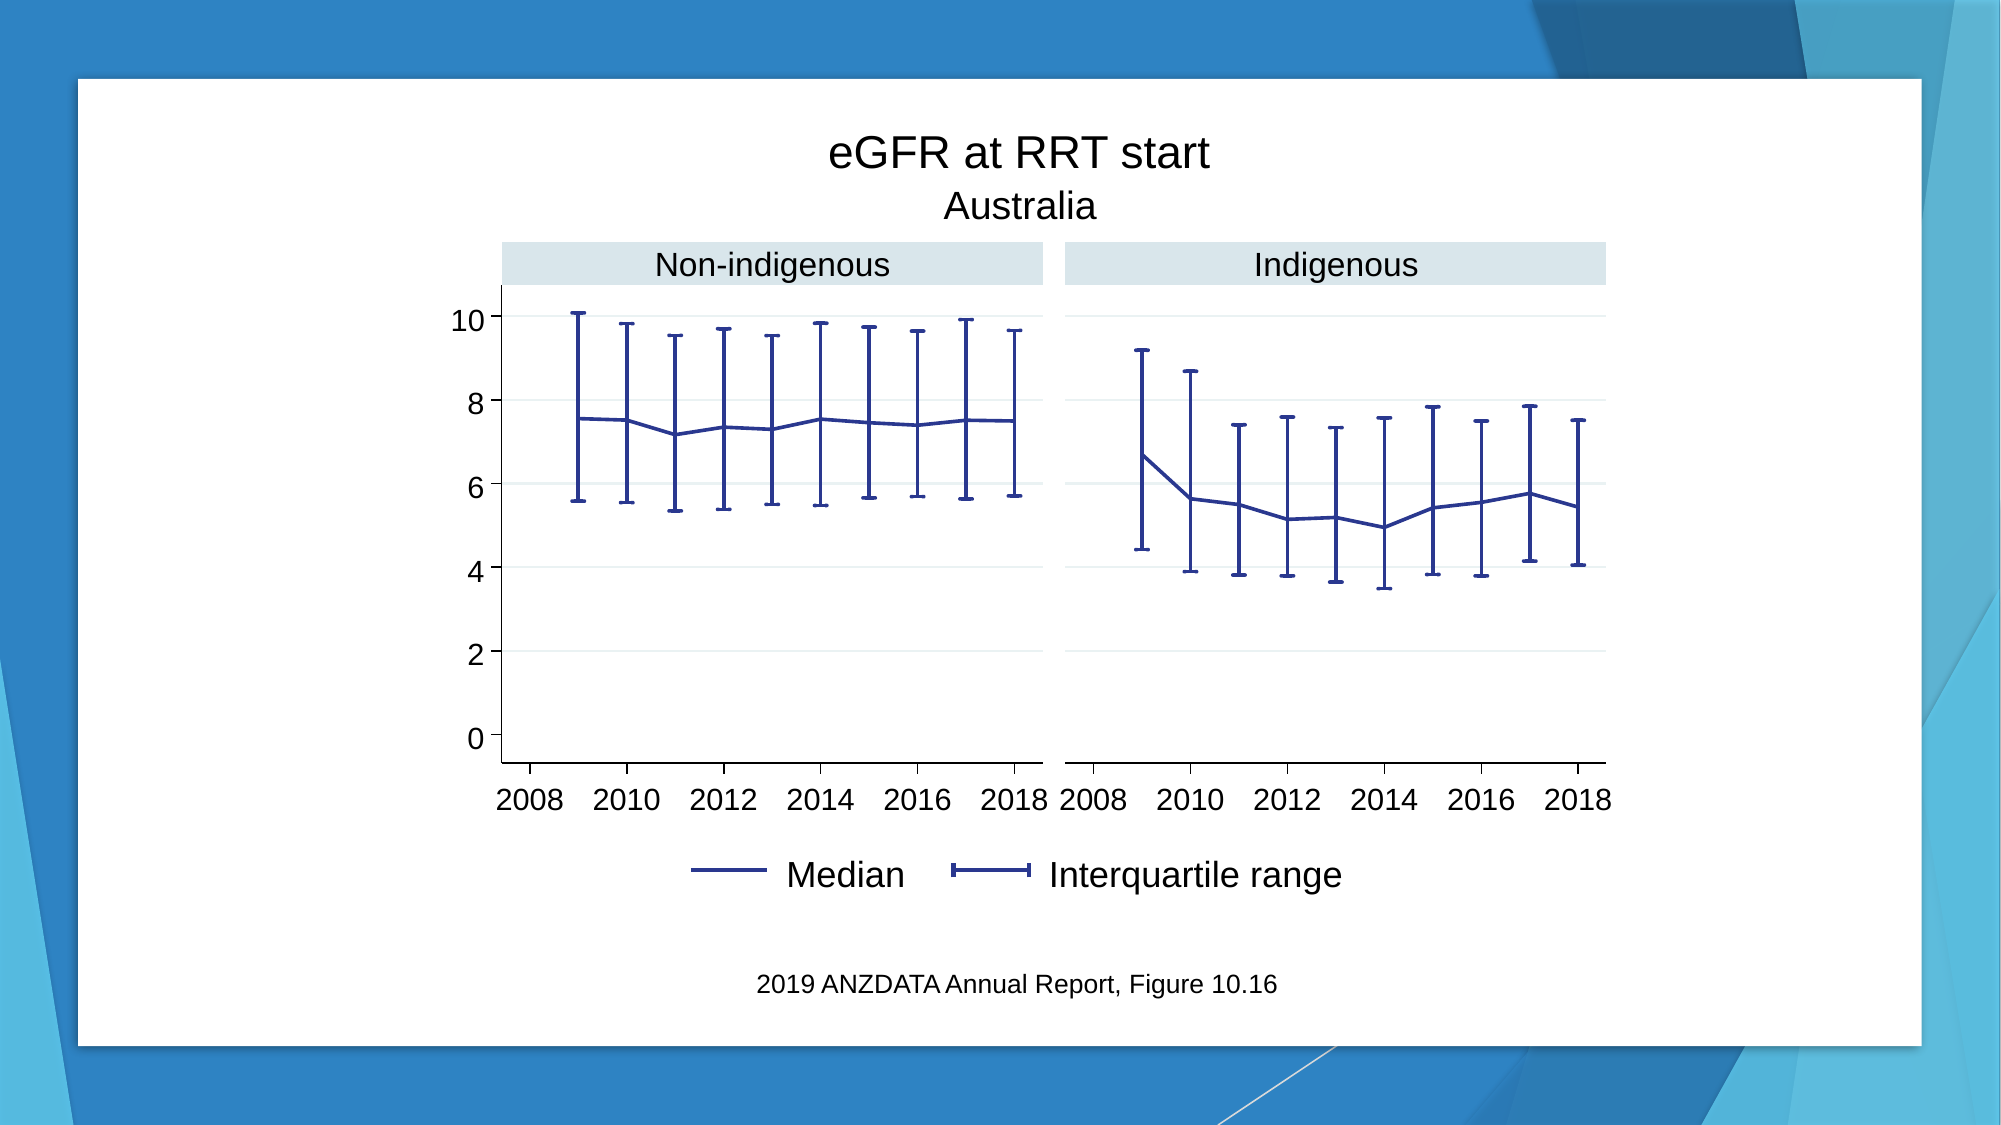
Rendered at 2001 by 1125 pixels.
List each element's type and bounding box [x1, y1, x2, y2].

picture [350, 89, 1650, 1036]
text_box [0, 0, 2000, 1125]
